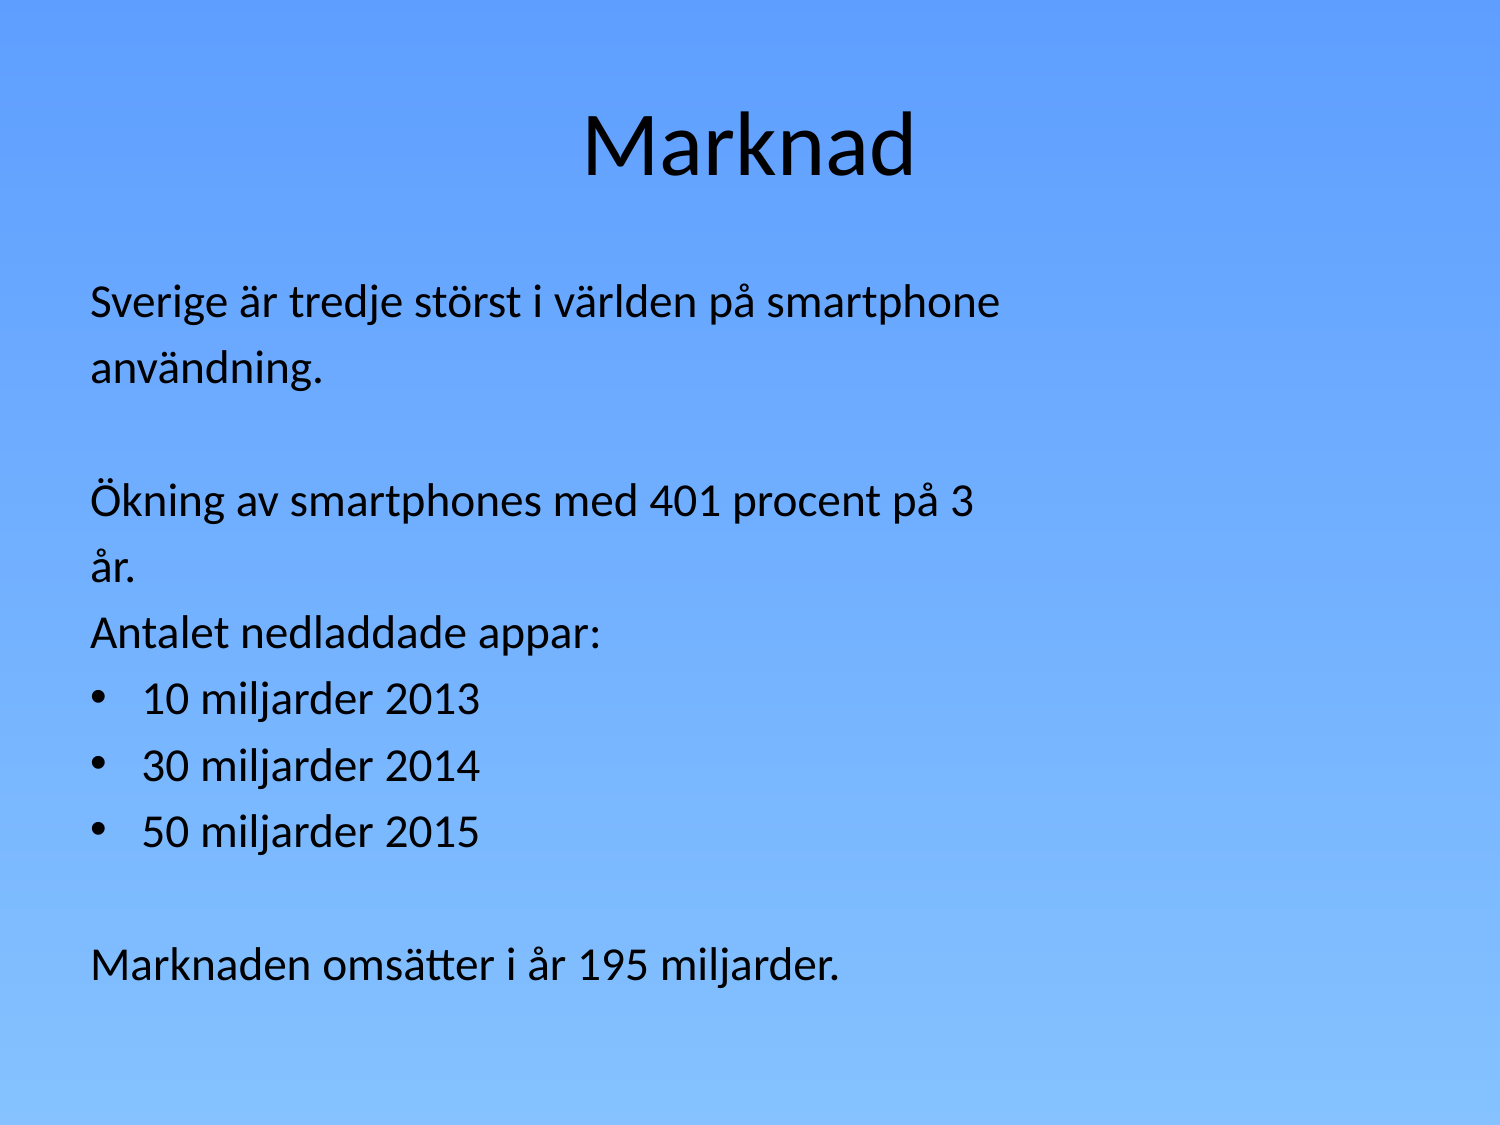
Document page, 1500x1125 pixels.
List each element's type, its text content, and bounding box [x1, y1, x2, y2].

list Sverige är tredje störst i världen på smartphone användning. Ökning av smartphones med 401 procent på 3 år. Antalet nedladdade appar: 10 miljarder 2013 30 miljarder 2014 50 miljarder 2015 Marknaden omsätter i år 195 miljarder. [75, 262, 1425, 1005]
title Marknad [75, 45, 1425, 233]
